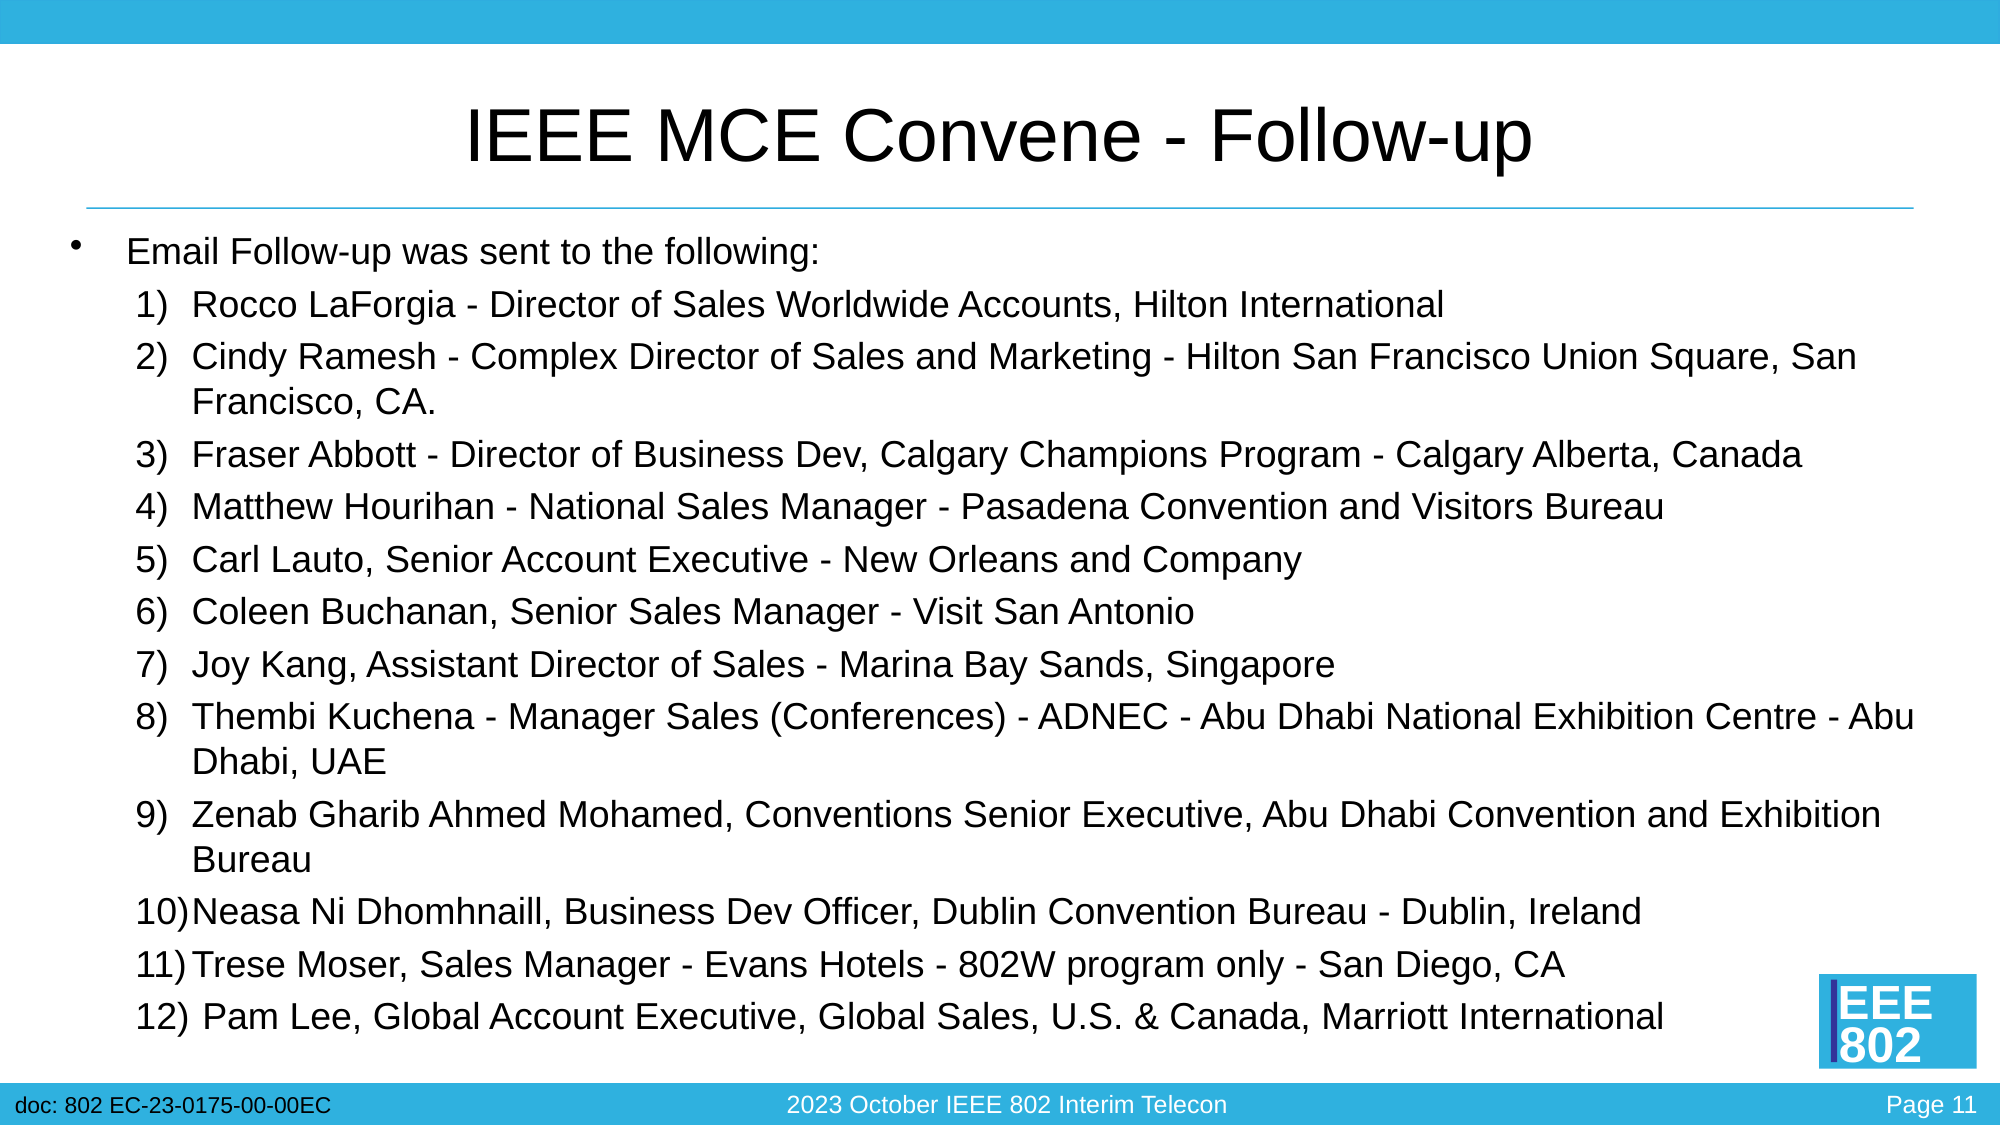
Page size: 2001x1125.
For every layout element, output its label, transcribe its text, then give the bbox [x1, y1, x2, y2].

title IEEE MCE Convene - Follow-up [99, 66, 1900, 197]
list Email Follow-up was sent to the following: Rocco LaForgia - Director of Sales Worldwide Accounts, Hilton International Cindy Ramesh - Complex Director of Sales and Marketing - Hilton San Francisco Union Square, San Francisco, CA. Fraser Abbott - Director of Business Dev, Calgary Champions Program - Calgary Alberta, Canada Matthew Hourihan - National Sales Manager - Pasadena Convention and Visitors Bureau Carl Lauto, Senior Account Executive - New Orleans and Company Coleen Buchanan, Senior Sales Manager - Visit San Antonio Joy Kang, Assistant Director of Sales - Marina Bay Sands, Singapore Thembi Kuchena - Manager Sales (Conferences) - ADNEC - Abu Dhabi National Exhibition Centre - Abu Dhabi, UAE Zenab Gharib Ahmed Mohamed, Conventions Senior Executive, Abu Dhabi Convention and Exhibition Bureau Neasa Ni Dhomhnaill, Business Dev Officer, Dublin Convention Bureau - Dublin, Ireland Trese Moser, Sales Manager - Evans Hotels - 802W program only - San Diego, CA Pam Lee, Global Account Executive, Global Sales, U.S. & Canada, Marriott International [54, 220, 1988, 1059]
